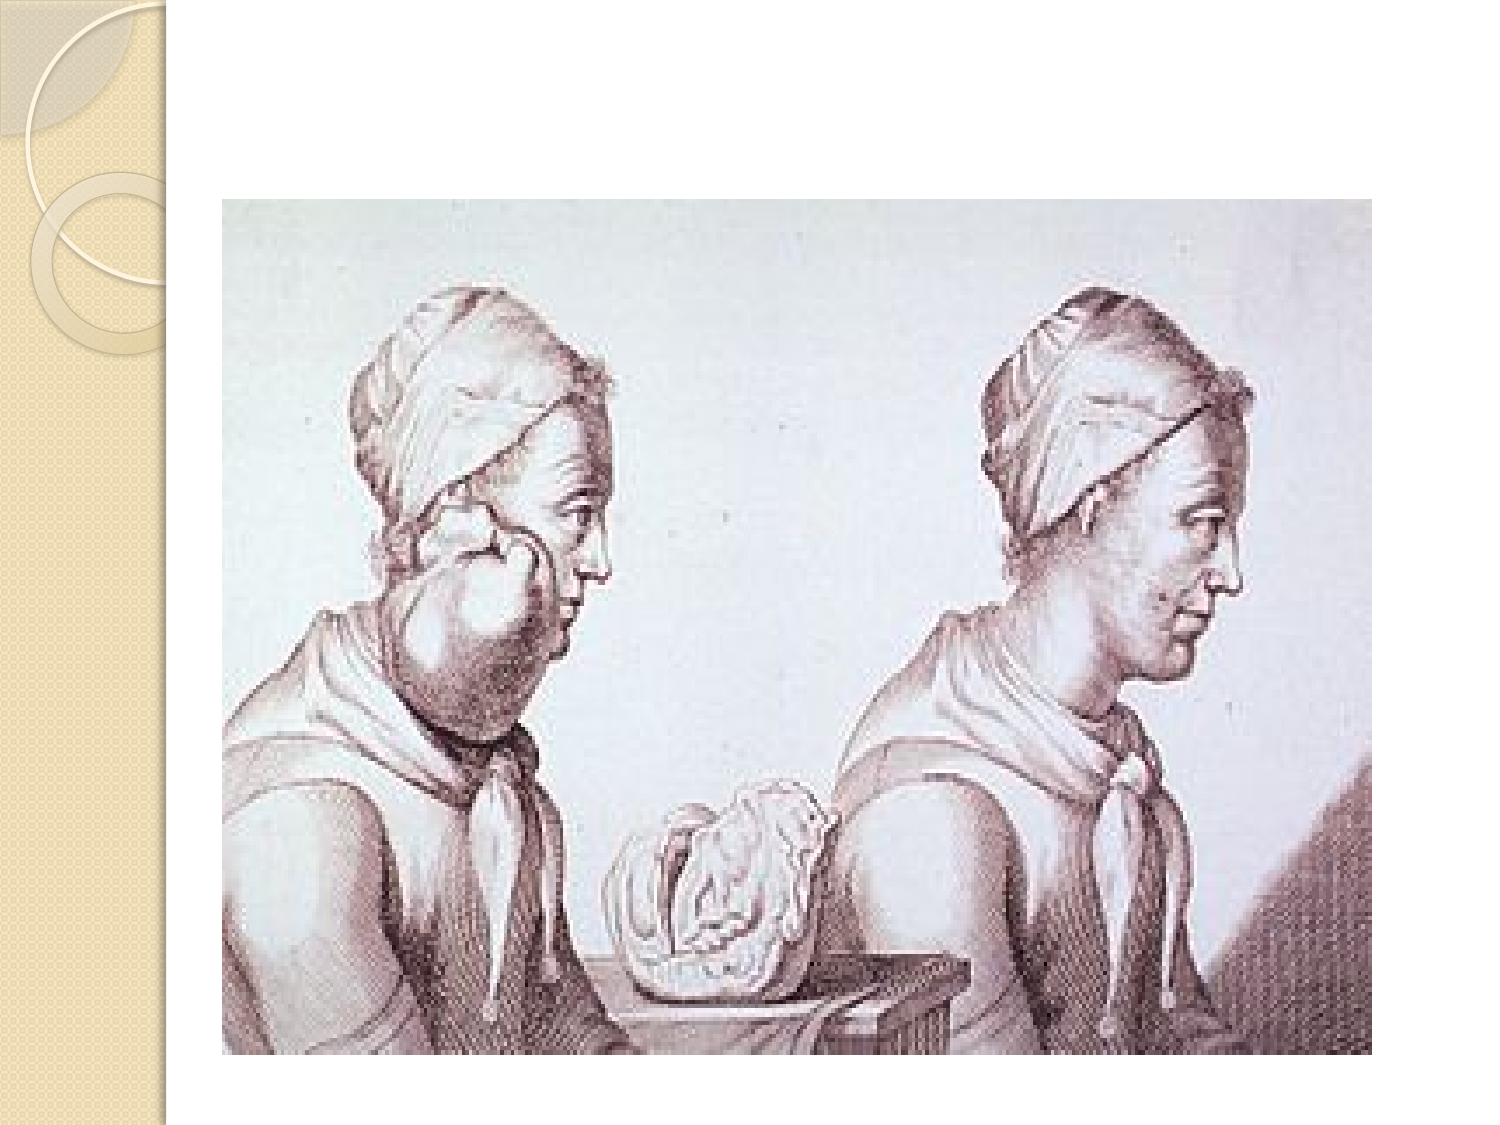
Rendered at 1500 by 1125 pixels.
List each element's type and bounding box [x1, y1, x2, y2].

list [222, 198, 1372, 1055]
